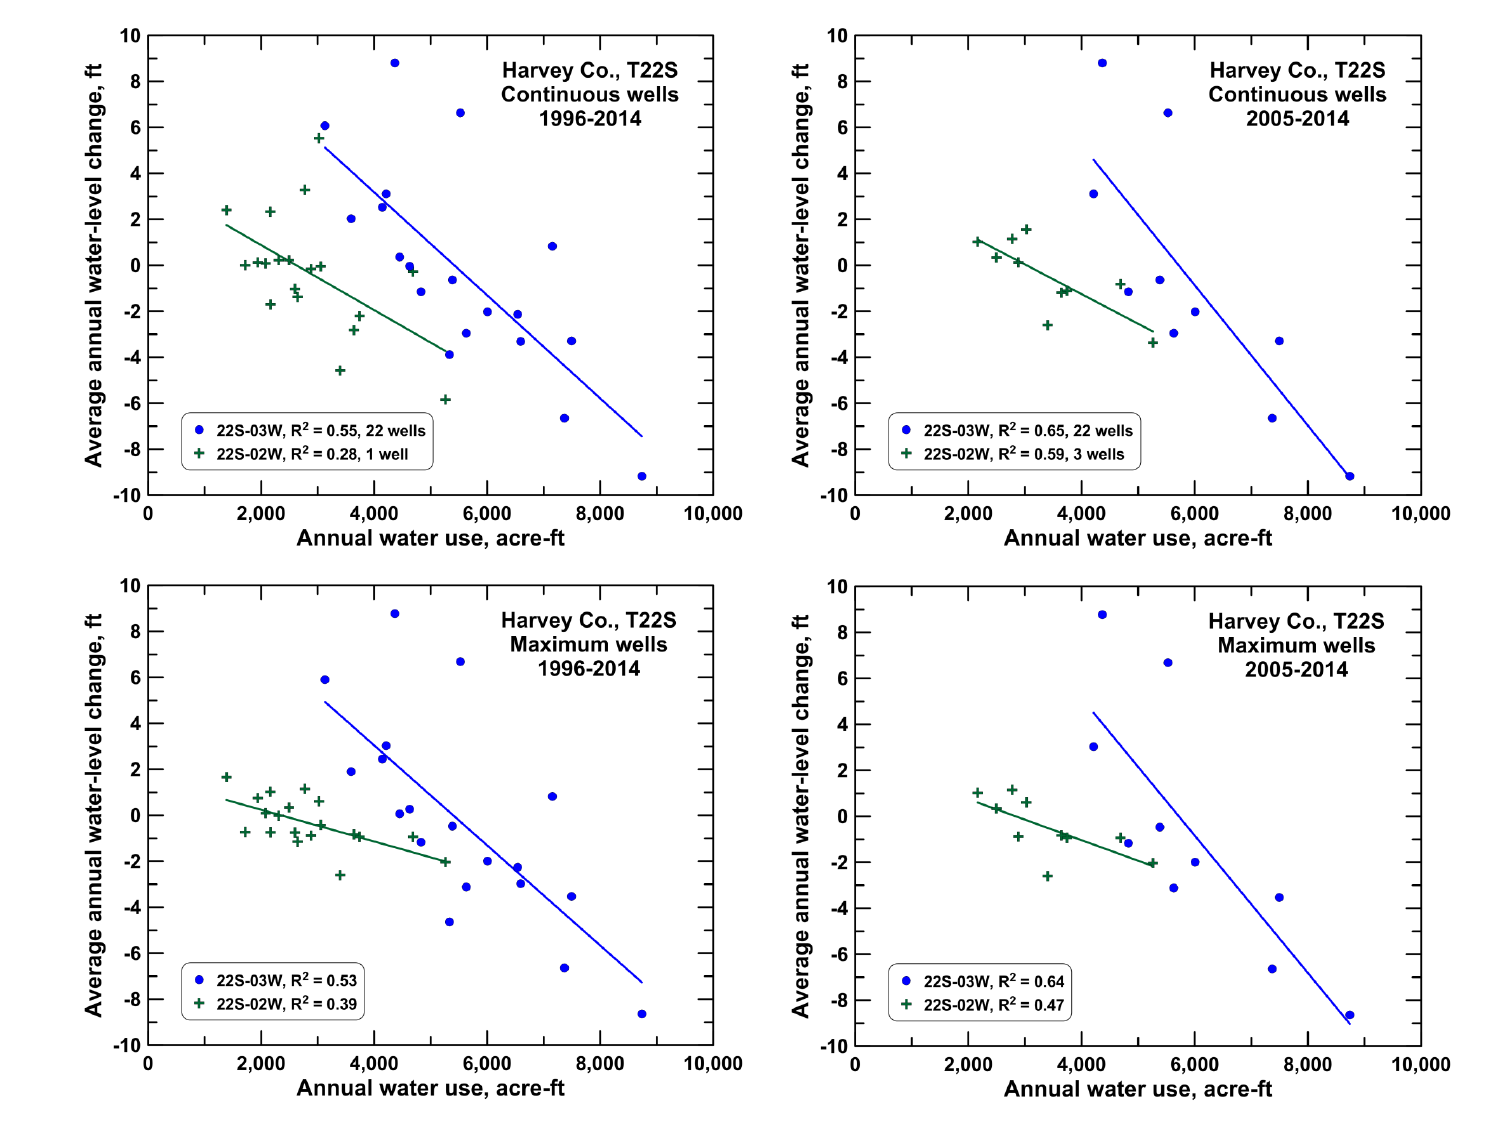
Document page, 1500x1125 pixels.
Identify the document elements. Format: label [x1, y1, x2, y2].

picture [79, 574, 743, 1101]
picture [79, 24, 743, 551]
picture [787, 24, 1451, 551]
picture [787, 575, 1451, 1102]
